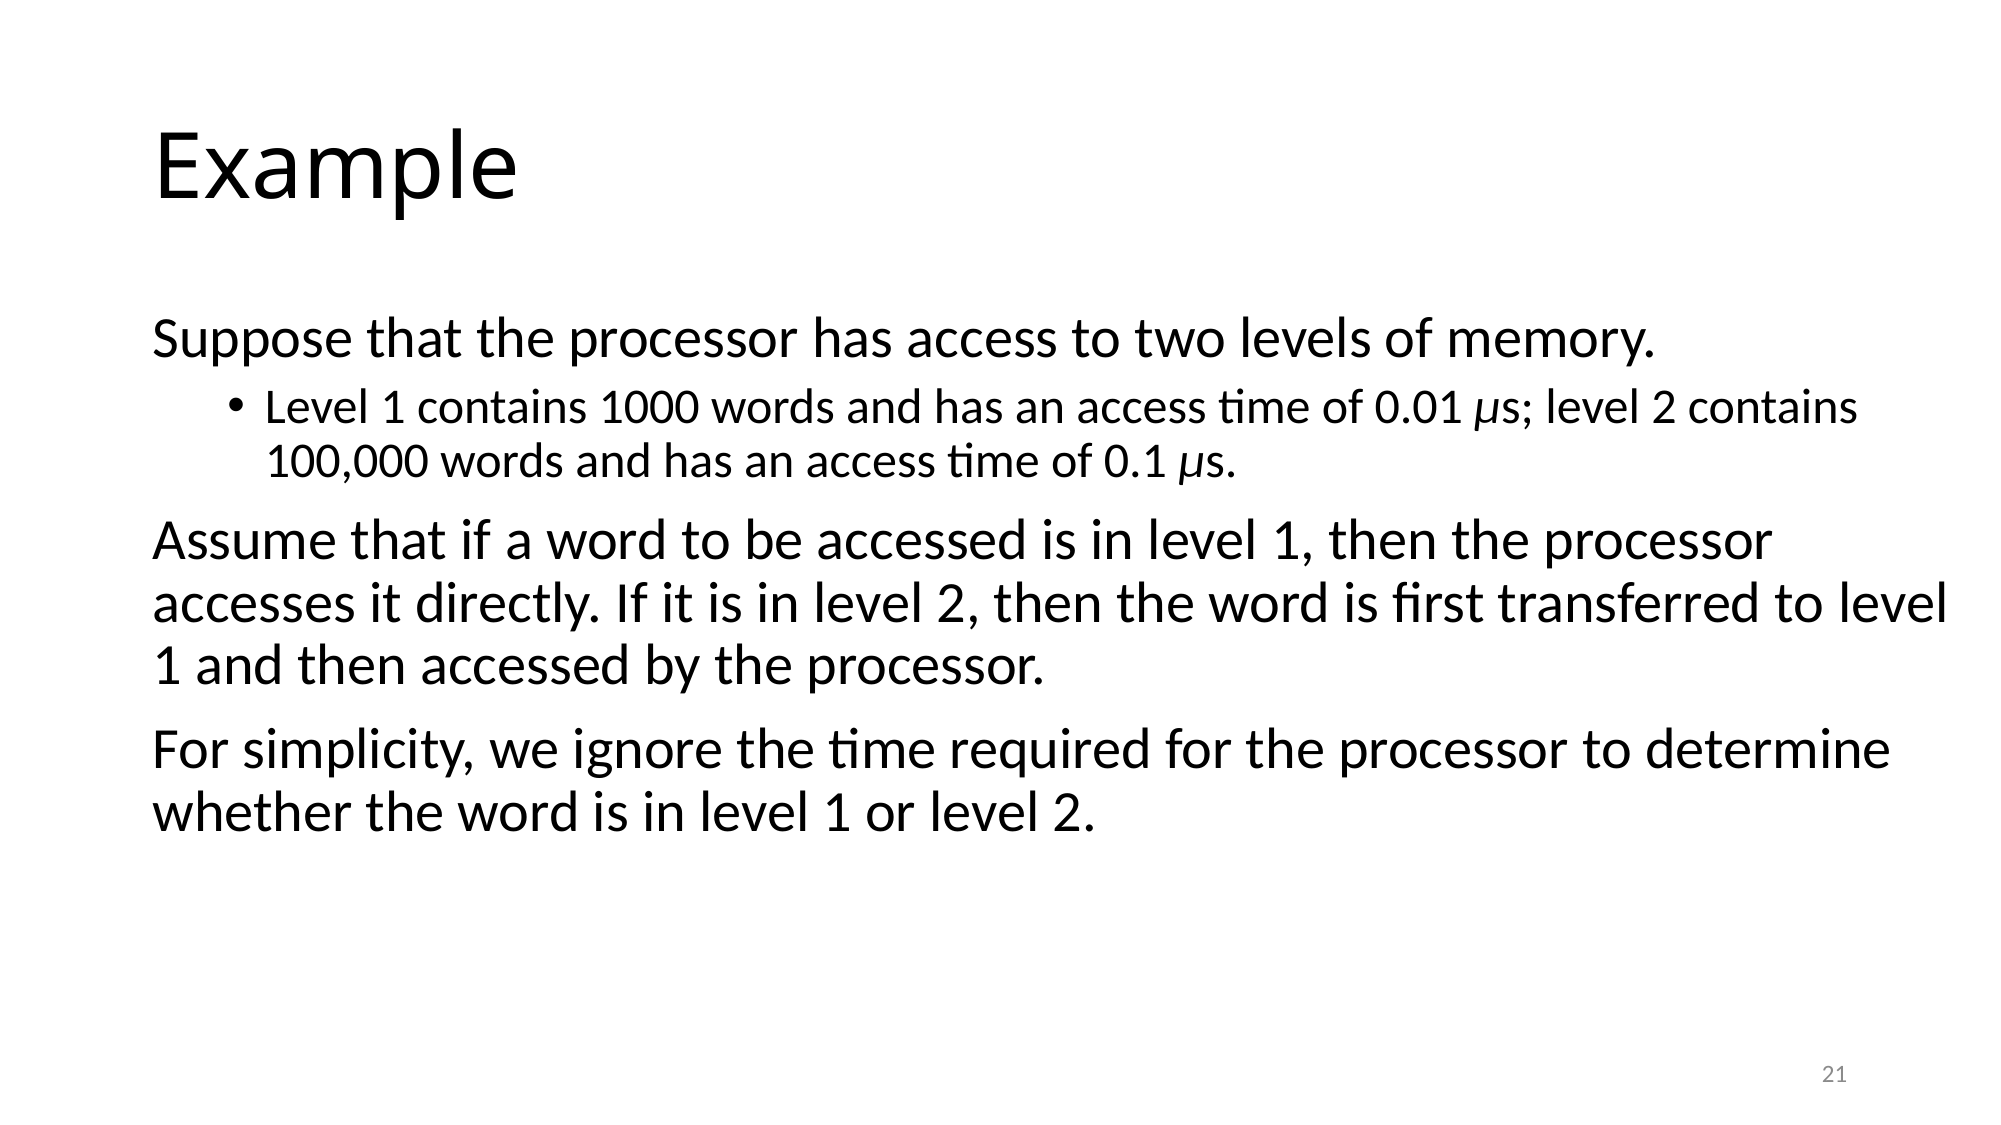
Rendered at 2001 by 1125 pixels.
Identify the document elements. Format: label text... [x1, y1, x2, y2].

list Suppose that the processor has access to two levels of memory. Level 1 contains 1000 words and has an access time of 0.01 μs; level 2 contains 100,000 words and has an access time of 0.1 μs. Assume that if a word to be accessed is in level 1, then the processor accesses it directly. If it is in level 2, then the word is first transferred to level 1 and then accessed by the processor. For simplicity, we ignore the time required for the processor to determine whether the word is in level 1 or level 2. [137, 299, 1966, 1014]
title Example [137, 59, 1863, 278]
slide_number 21 [1412, 1042, 1863, 1103]
